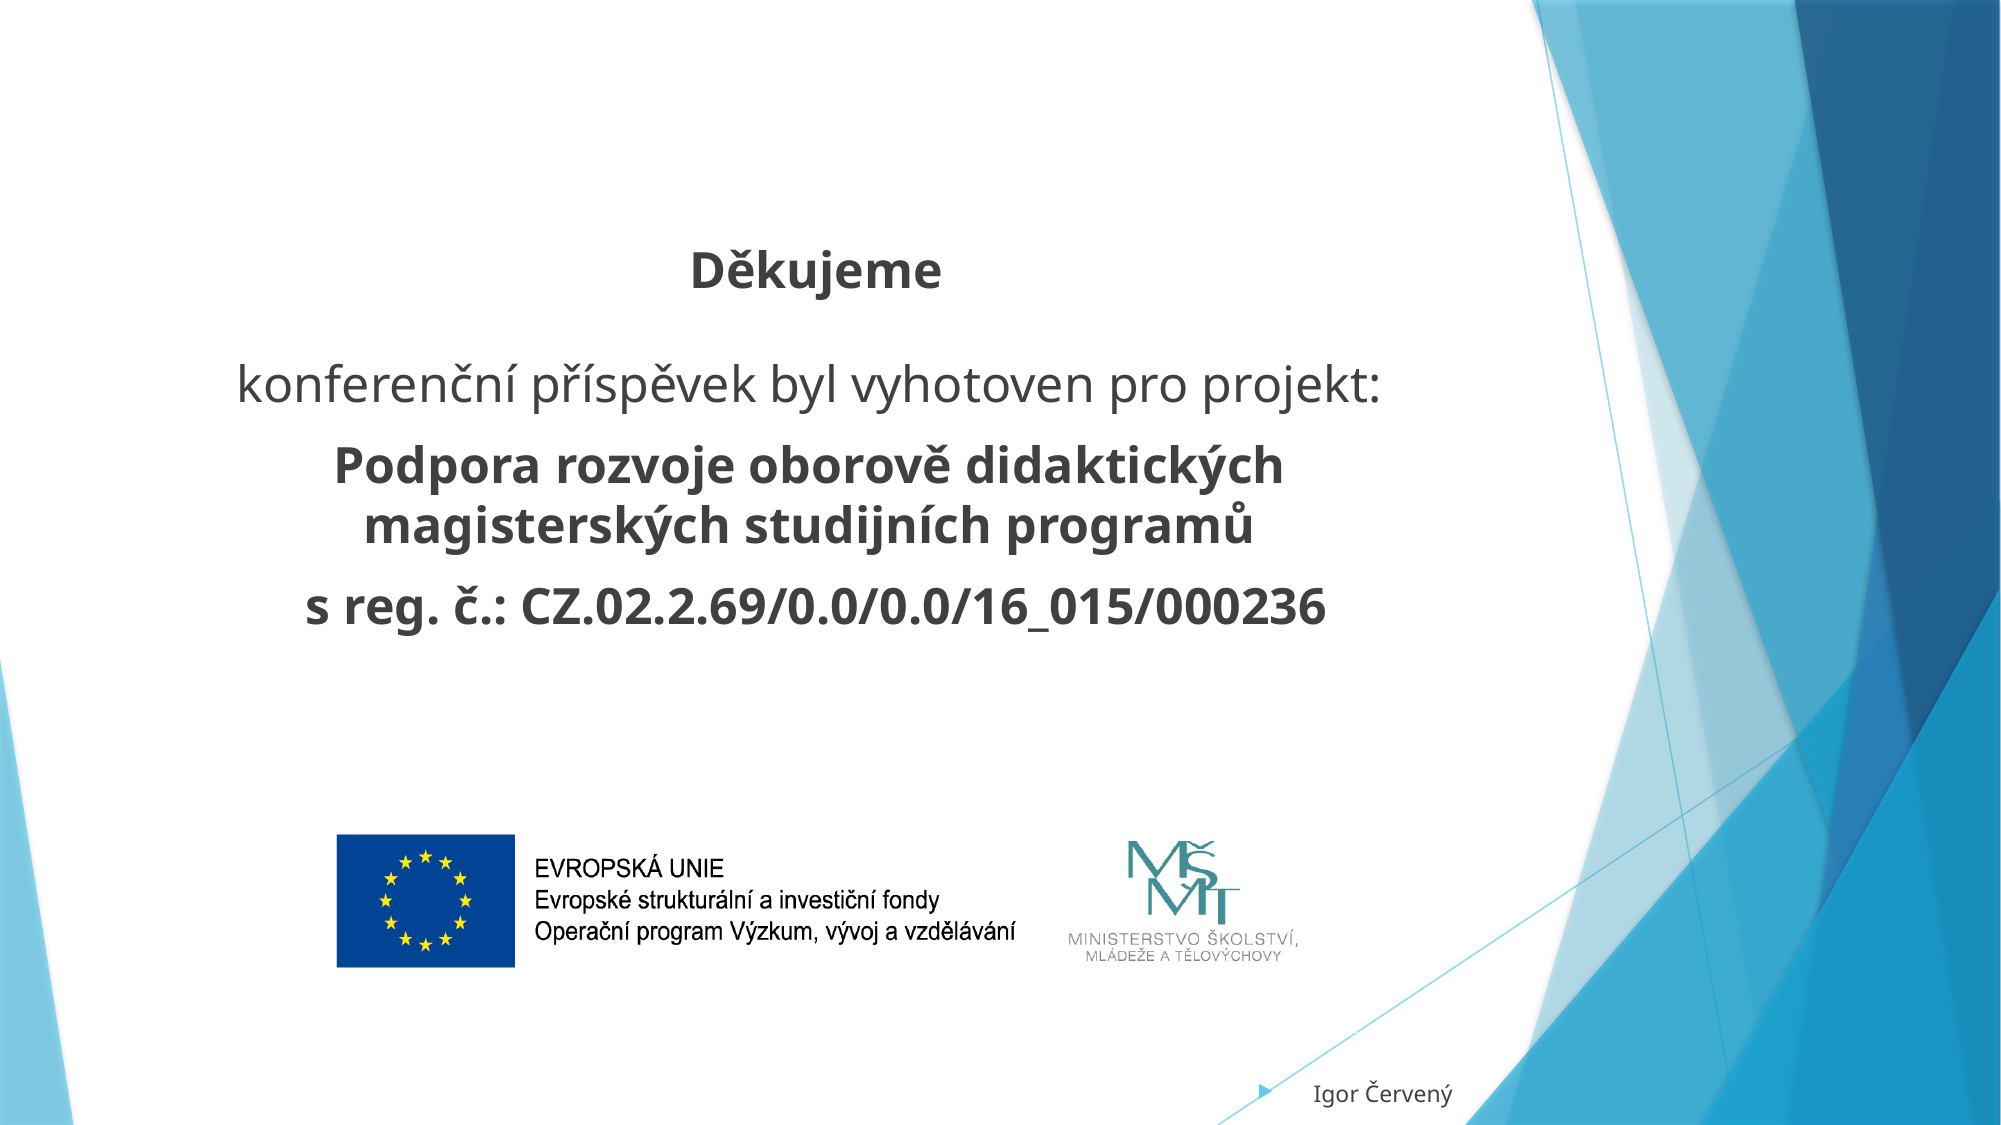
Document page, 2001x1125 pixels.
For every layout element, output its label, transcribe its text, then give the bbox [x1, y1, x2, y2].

picture [275, 767, 1357, 1034]
list Děkujeme konferenční příspěvek byl vyhotoven pro projekt: Podpora rozvoje oborově didaktických magisterských studijních programů s reg. č.: CZ.02.2.69/0.0/0.0/16_015/000236 [78, 231, 1555, 868]
text_box Igor Červený [1242, 1072, 1789, 1125]
